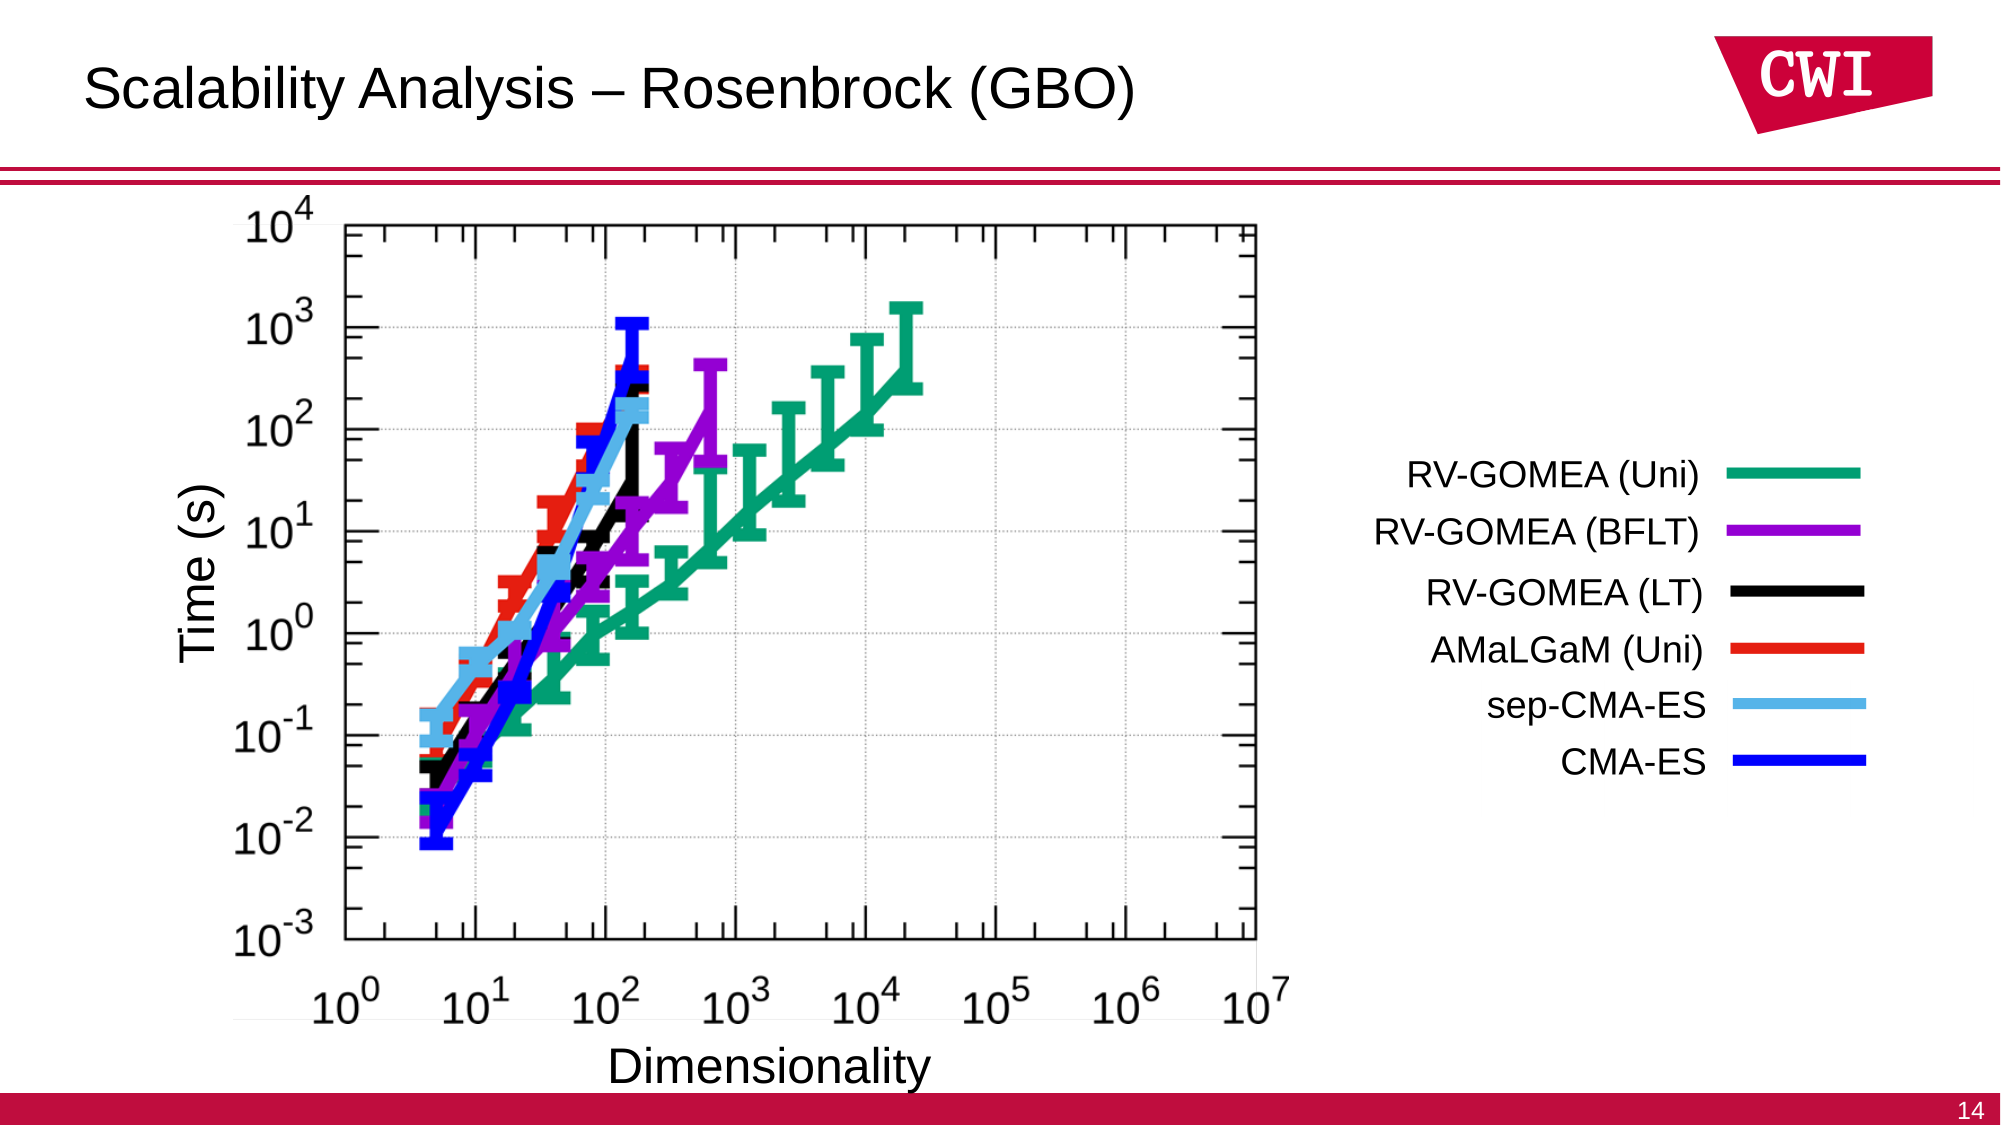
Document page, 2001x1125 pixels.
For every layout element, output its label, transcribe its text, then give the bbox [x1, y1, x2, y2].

slide_number 14 [1909, 1066, 2000, 1125]
picture [233, 195, 1290, 1024]
text_box Time (s) [149, 160, 209, 988]
text_box Dimensionality [458, 1032, 1081, 1083]
picture [1330, 444, 1999, 823]
title Scalability Analysis – Rosenbrock (GBO) [68, 34, 1932, 161]
picture [1690, 11, 1957, 156]
